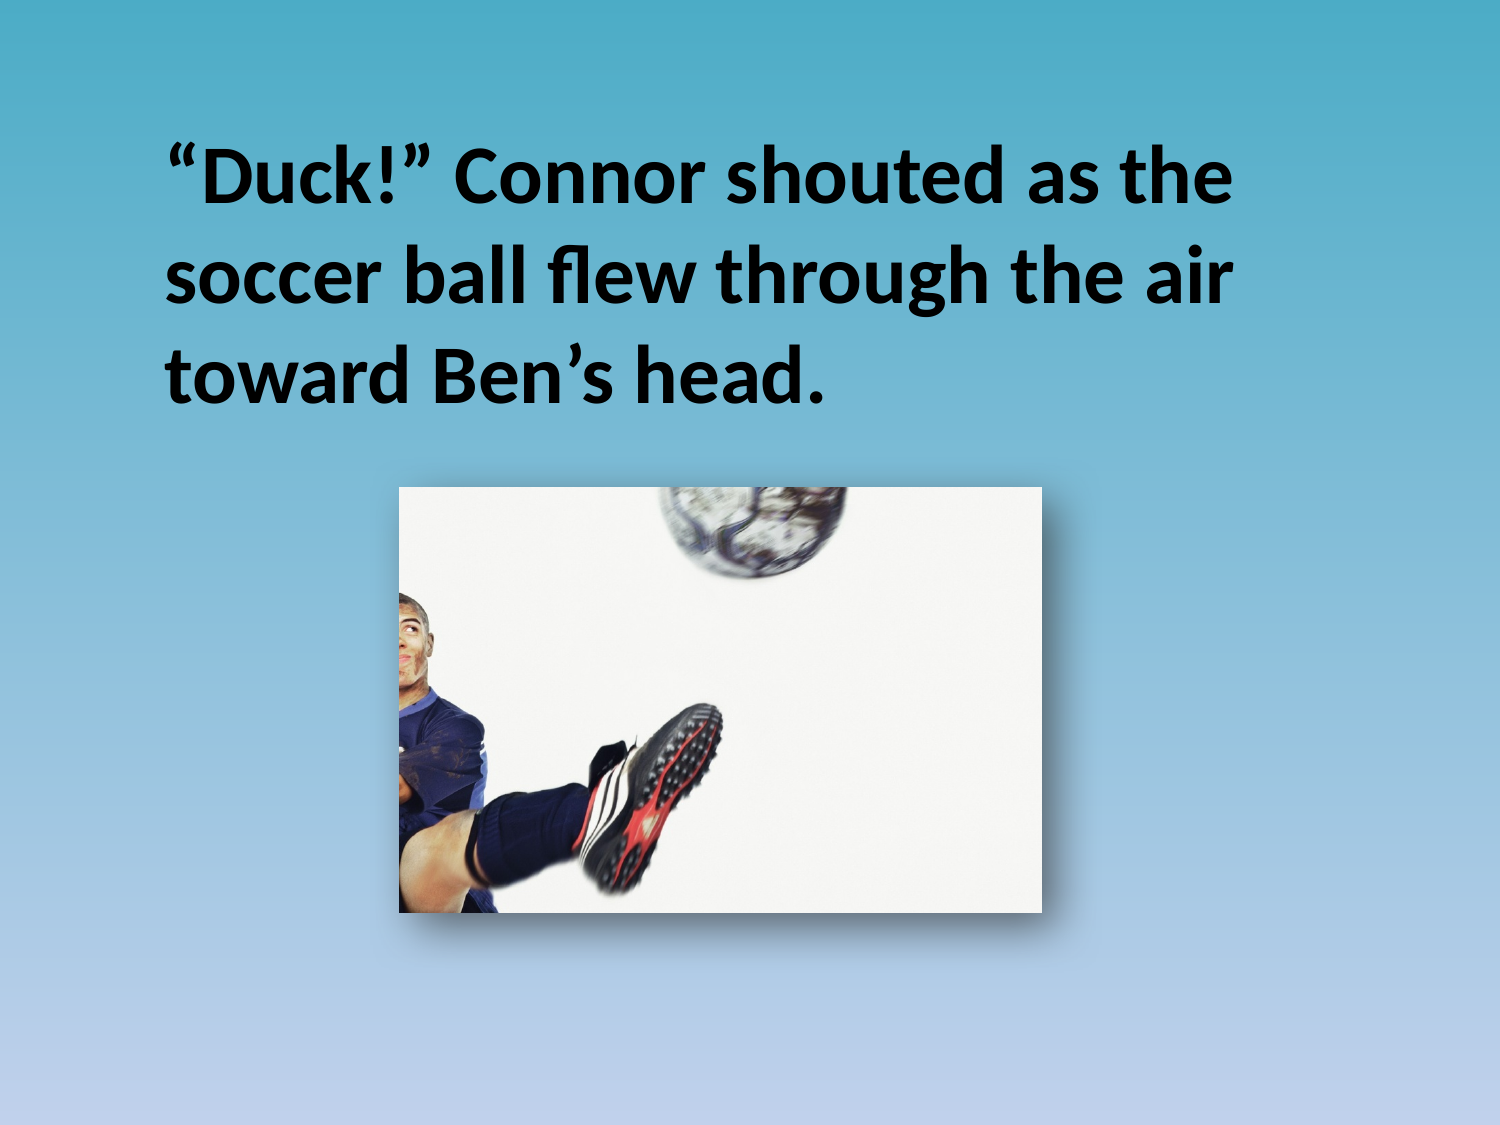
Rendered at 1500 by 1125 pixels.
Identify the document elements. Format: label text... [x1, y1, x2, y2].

text_box “Duck!” Connor shouted as the soccer ball flew through the air toward Ben’s head. [149, 112, 1338, 428]
picture [399, 487, 1042, 913]
